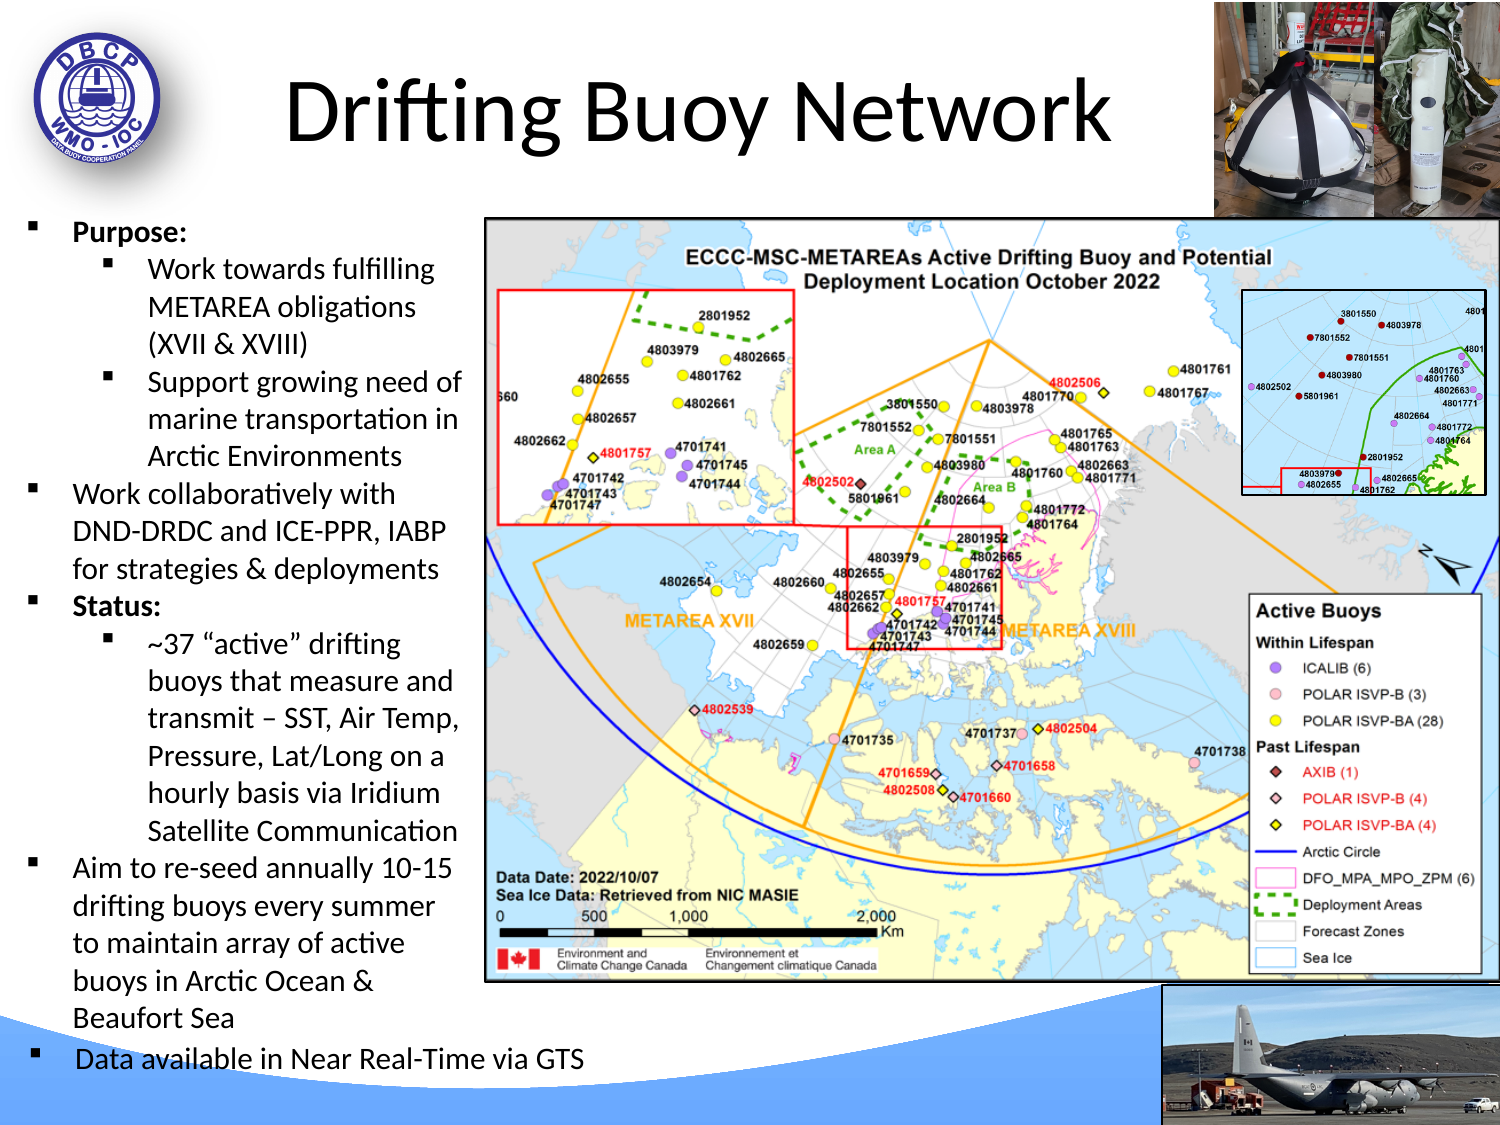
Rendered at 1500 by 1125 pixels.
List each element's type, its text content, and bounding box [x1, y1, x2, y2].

title Drifting Buoy Network [24, 11, 1208, 199]
text_box Purpose: Work towards fulfilling METAREA obligations (XVII & XVIII) Support growing need of marine transportation in Arctic Environments Work collaboratively with DND-DRDC and ICE-PPR, IABP for strategies & deployments Status: ~37 “active” drifting buoys that measure and transmit – SST, Air Temp, Pressure, Lat/Long on a hourly basis via Iridium Satellite Communication Aim to re-seed annually 10-15 drifting buoys every summer to maintain array of active buoys in Arctic Ocean & Beaufort Sea [11, 203, 484, 1088]
picture [485, 2, 1500, 982]
picture [1162, 985, 1500, 1125]
text_box Data available in Near Real-Time via GTS [13, 1031, 601, 1084]
